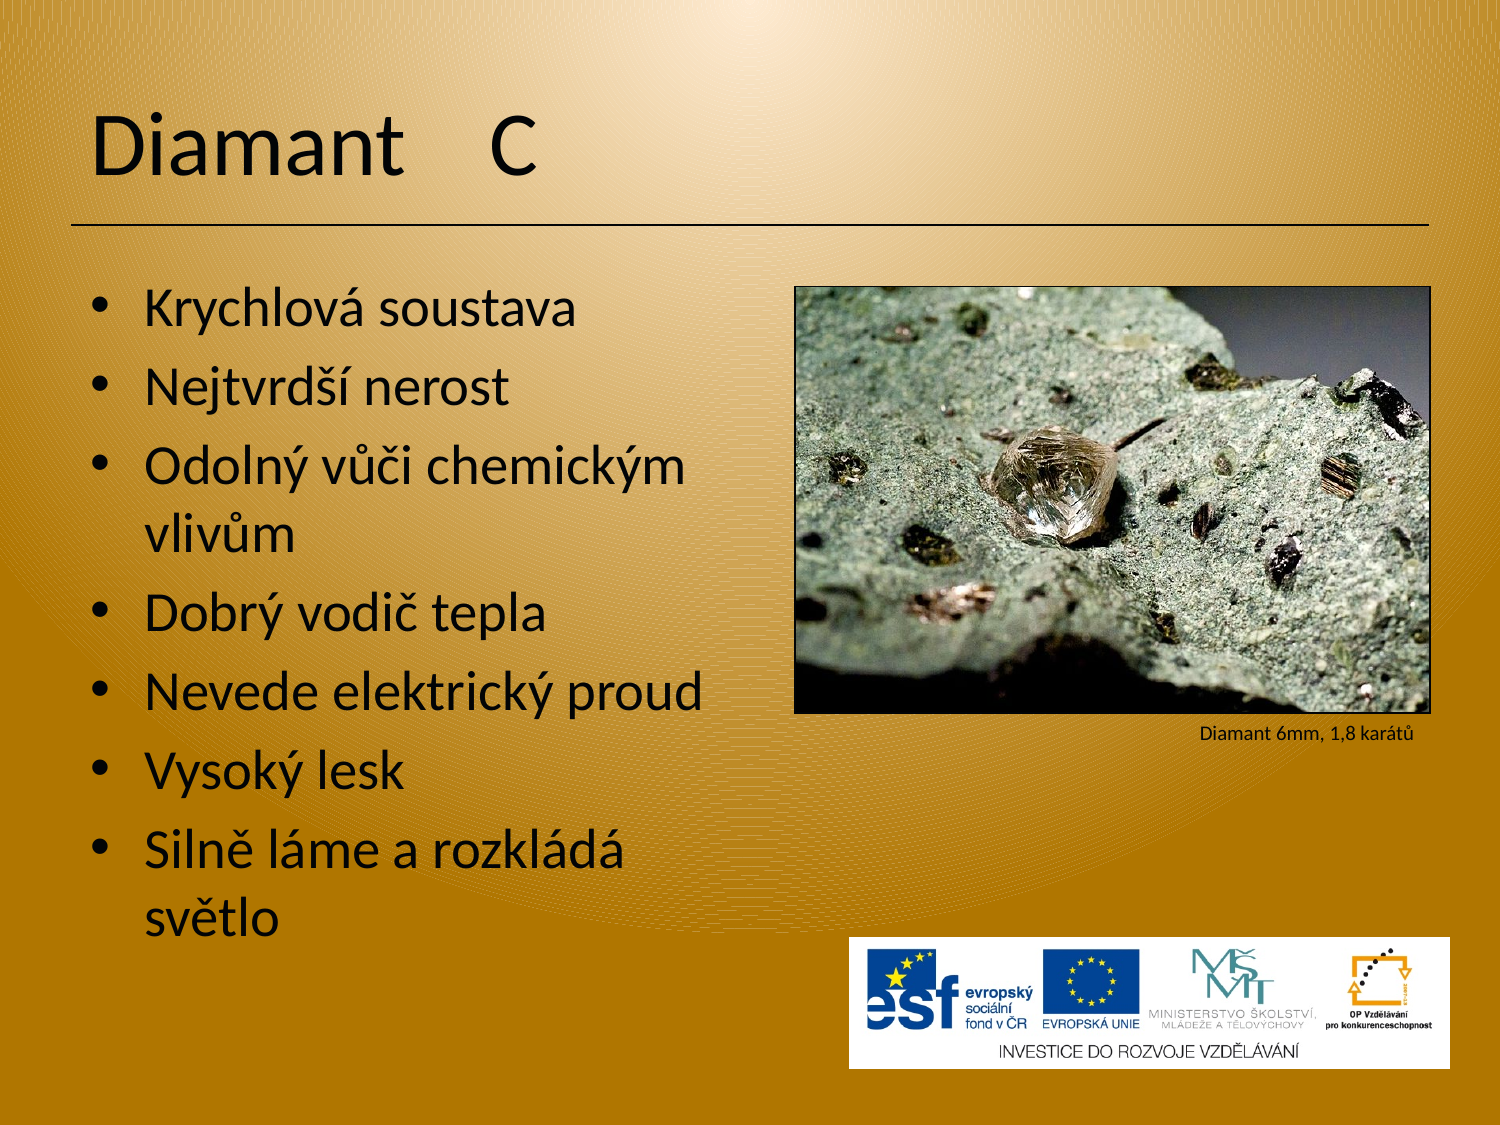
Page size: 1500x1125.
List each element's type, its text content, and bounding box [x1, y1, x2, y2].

list Krychlová soustava Nejtvrdší nerost Odolný vůči chemickým vlivům Dobrý vodič tepla Nevede elektrický proud Vysoký lesk Silně láme a rozkládá světlo [75, 262, 738, 1005]
picture [795, 287, 1430, 713]
text_box Diamant 6mm, 1,8 karátů [991, 721, 1430, 753]
title Diamant C [75, 45, 1425, 224]
picture [849, 937, 1451, 1069]
